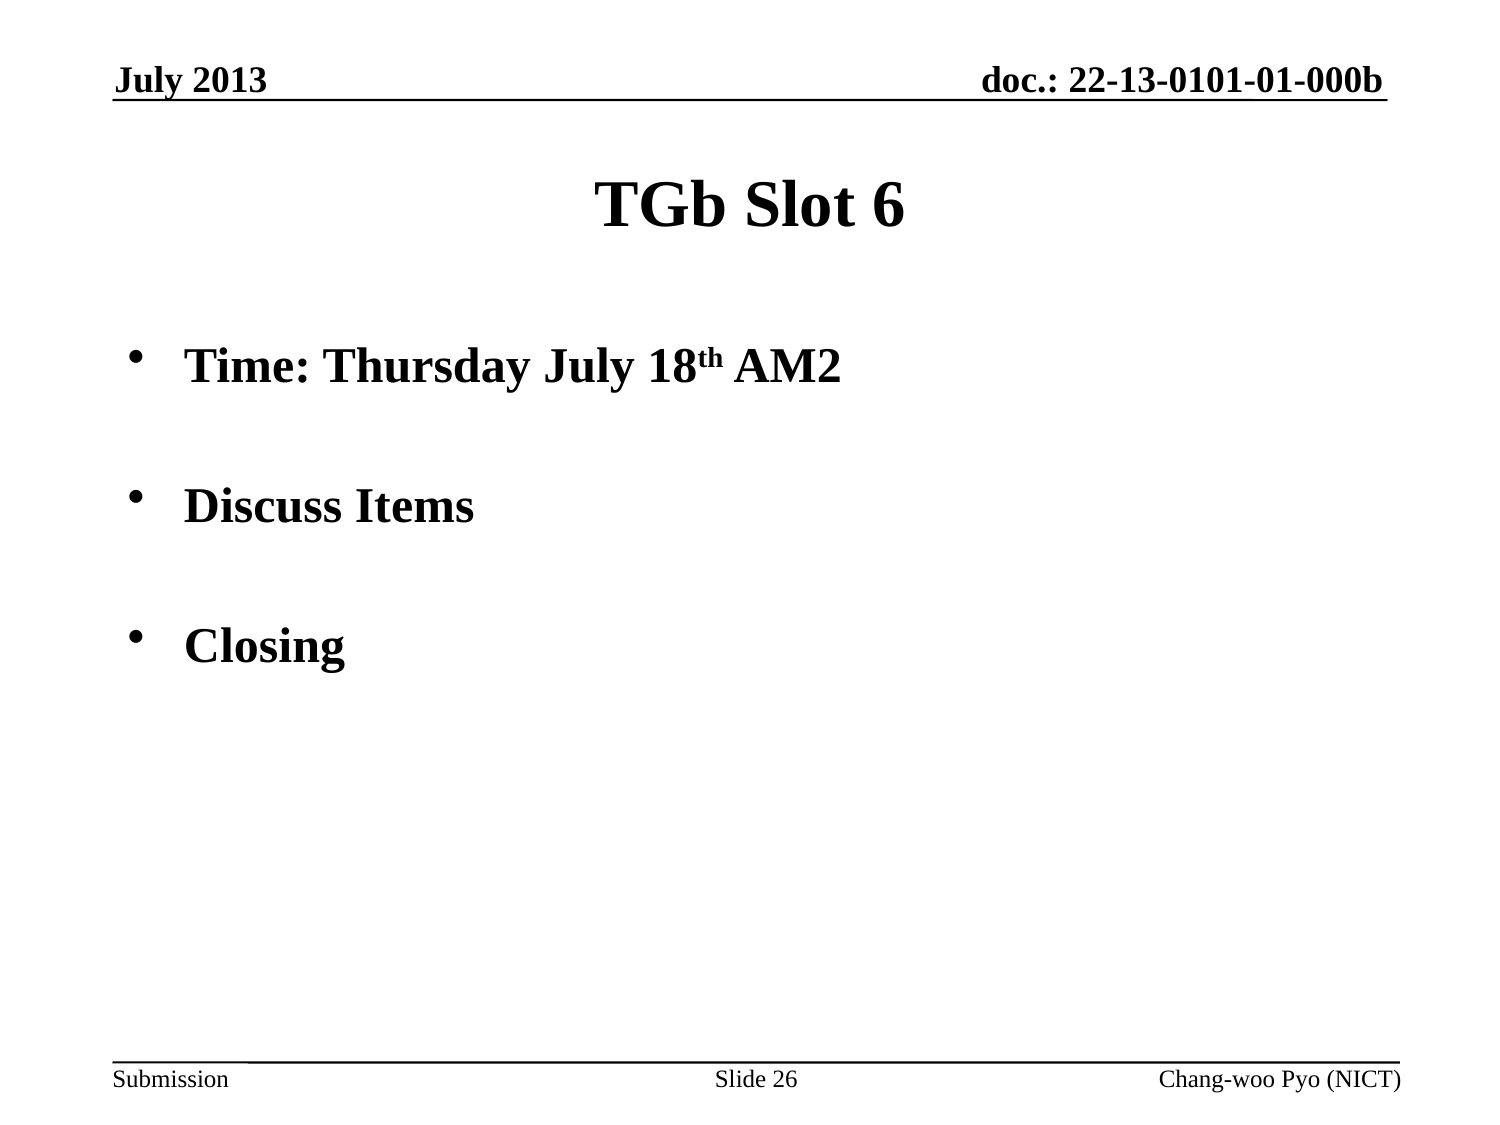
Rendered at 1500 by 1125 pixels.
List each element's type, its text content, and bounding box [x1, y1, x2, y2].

footer Chang-woo Pyo (NICT) [1155, 1061, 1402, 1093]
list Time: Thursday July 18th AM2 Discuss Items Closing [112, 324, 1388, 1000]
title TGb Slot 6 [112, 112, 1388, 288]
slide_number Slide 26 [712, 1061, 800, 1093]
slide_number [114, 54, 274, 101]
